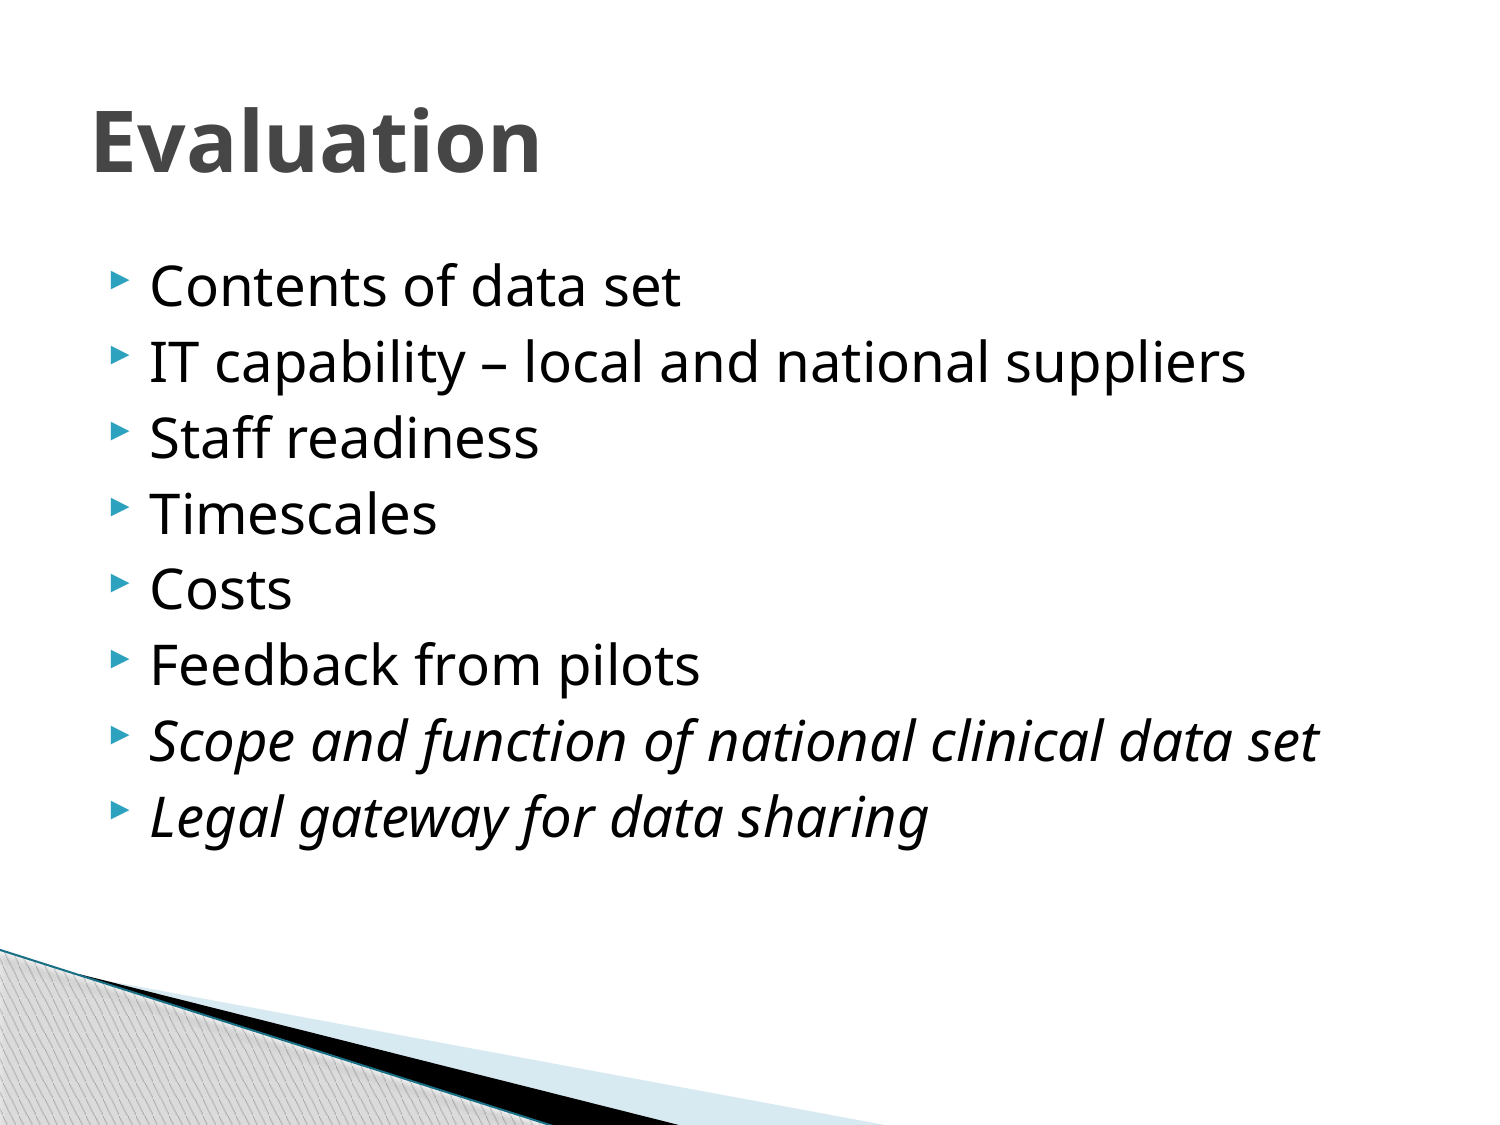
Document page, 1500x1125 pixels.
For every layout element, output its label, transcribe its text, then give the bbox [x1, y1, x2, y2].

list Contents of data set IT capability – local and national suppliers Staff readiness Timescales Costs Feedback from pilots Scope and function of national clinical data set Legal gateway for data sharing [75, 243, 1425, 986]
title Evaluation [75, 45, 1425, 233]
